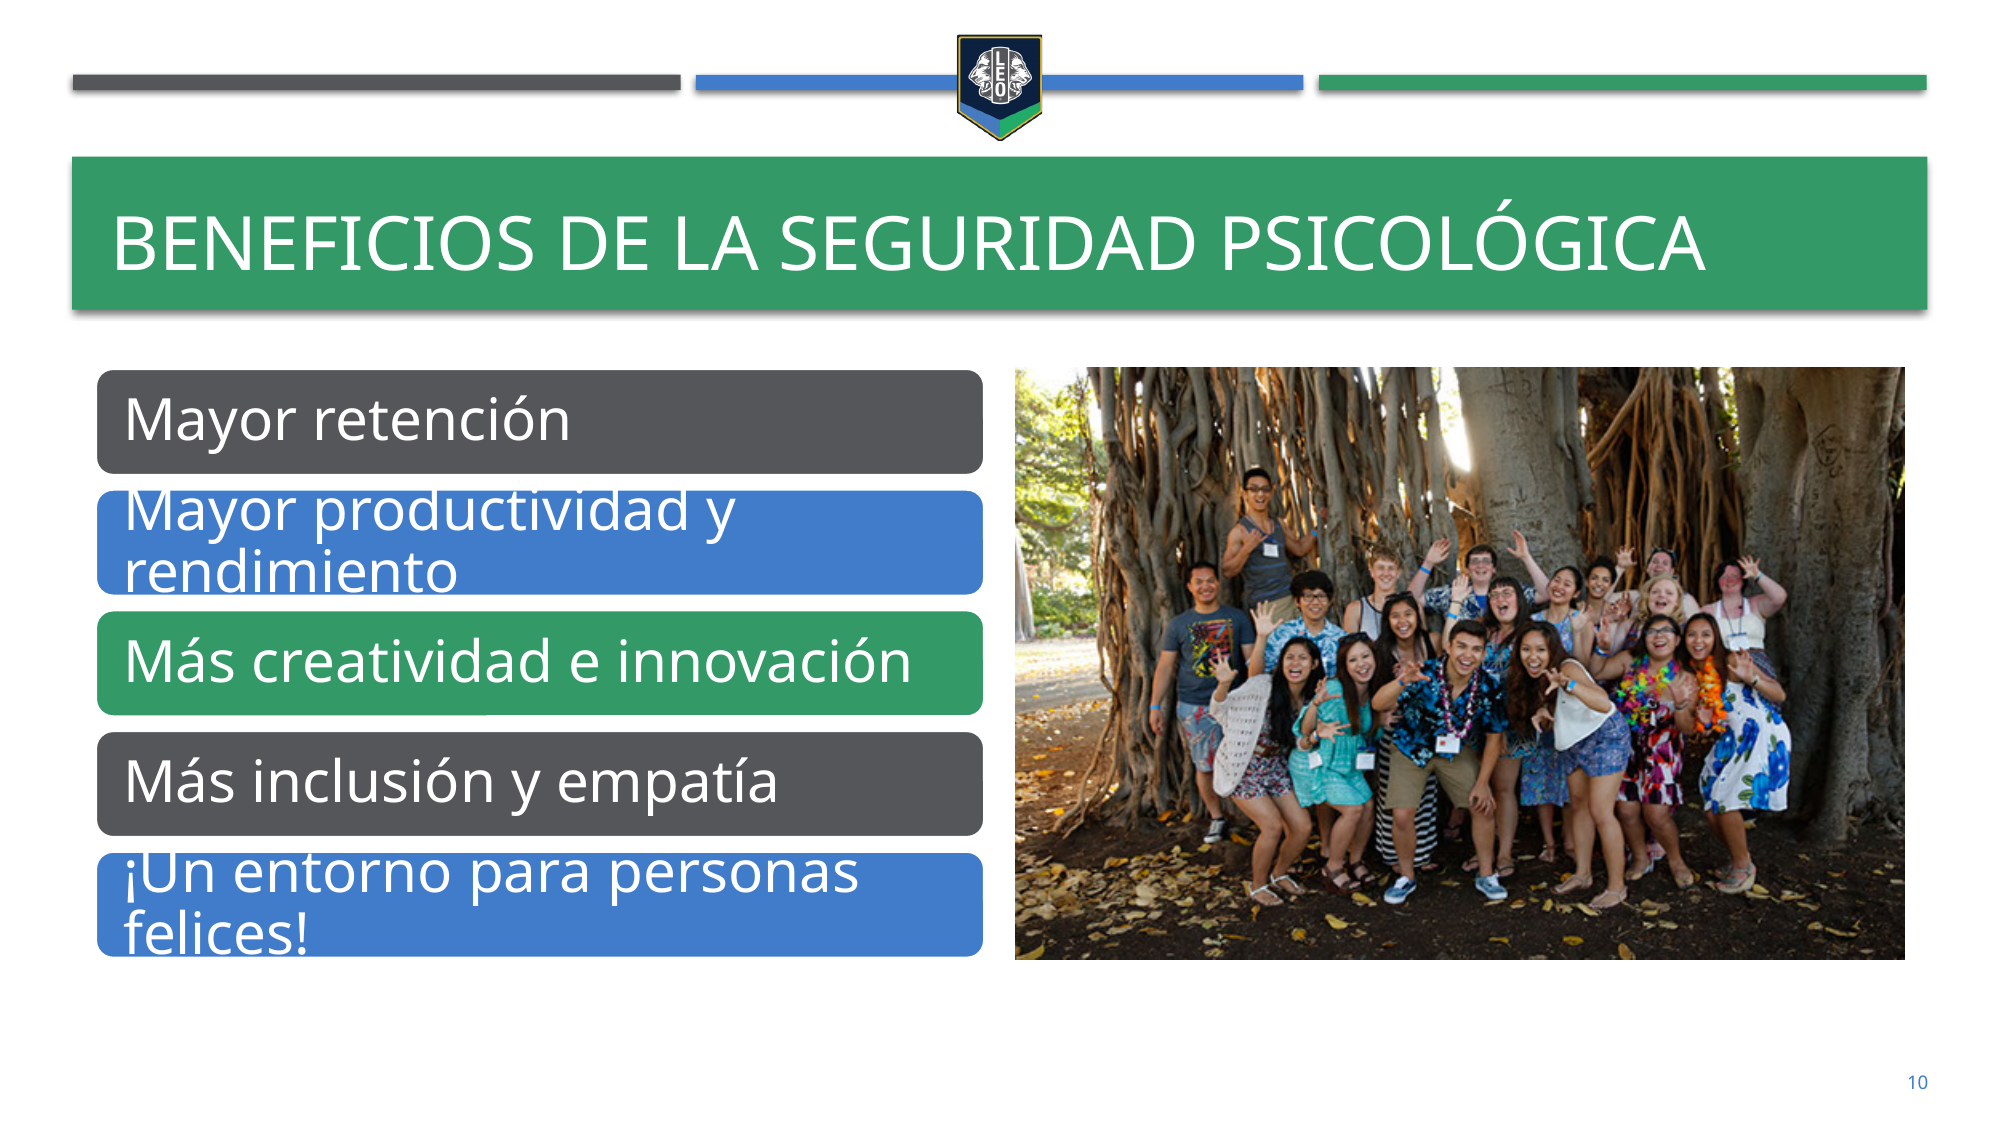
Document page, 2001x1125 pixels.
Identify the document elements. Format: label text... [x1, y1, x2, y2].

title Beneficios de la seguridad psicológica [95, 174, 1905, 294]
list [94, 364, 986, 962]
slide_number 10 [1770, 1053, 1944, 1114]
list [1014, 366, 1906, 960]
